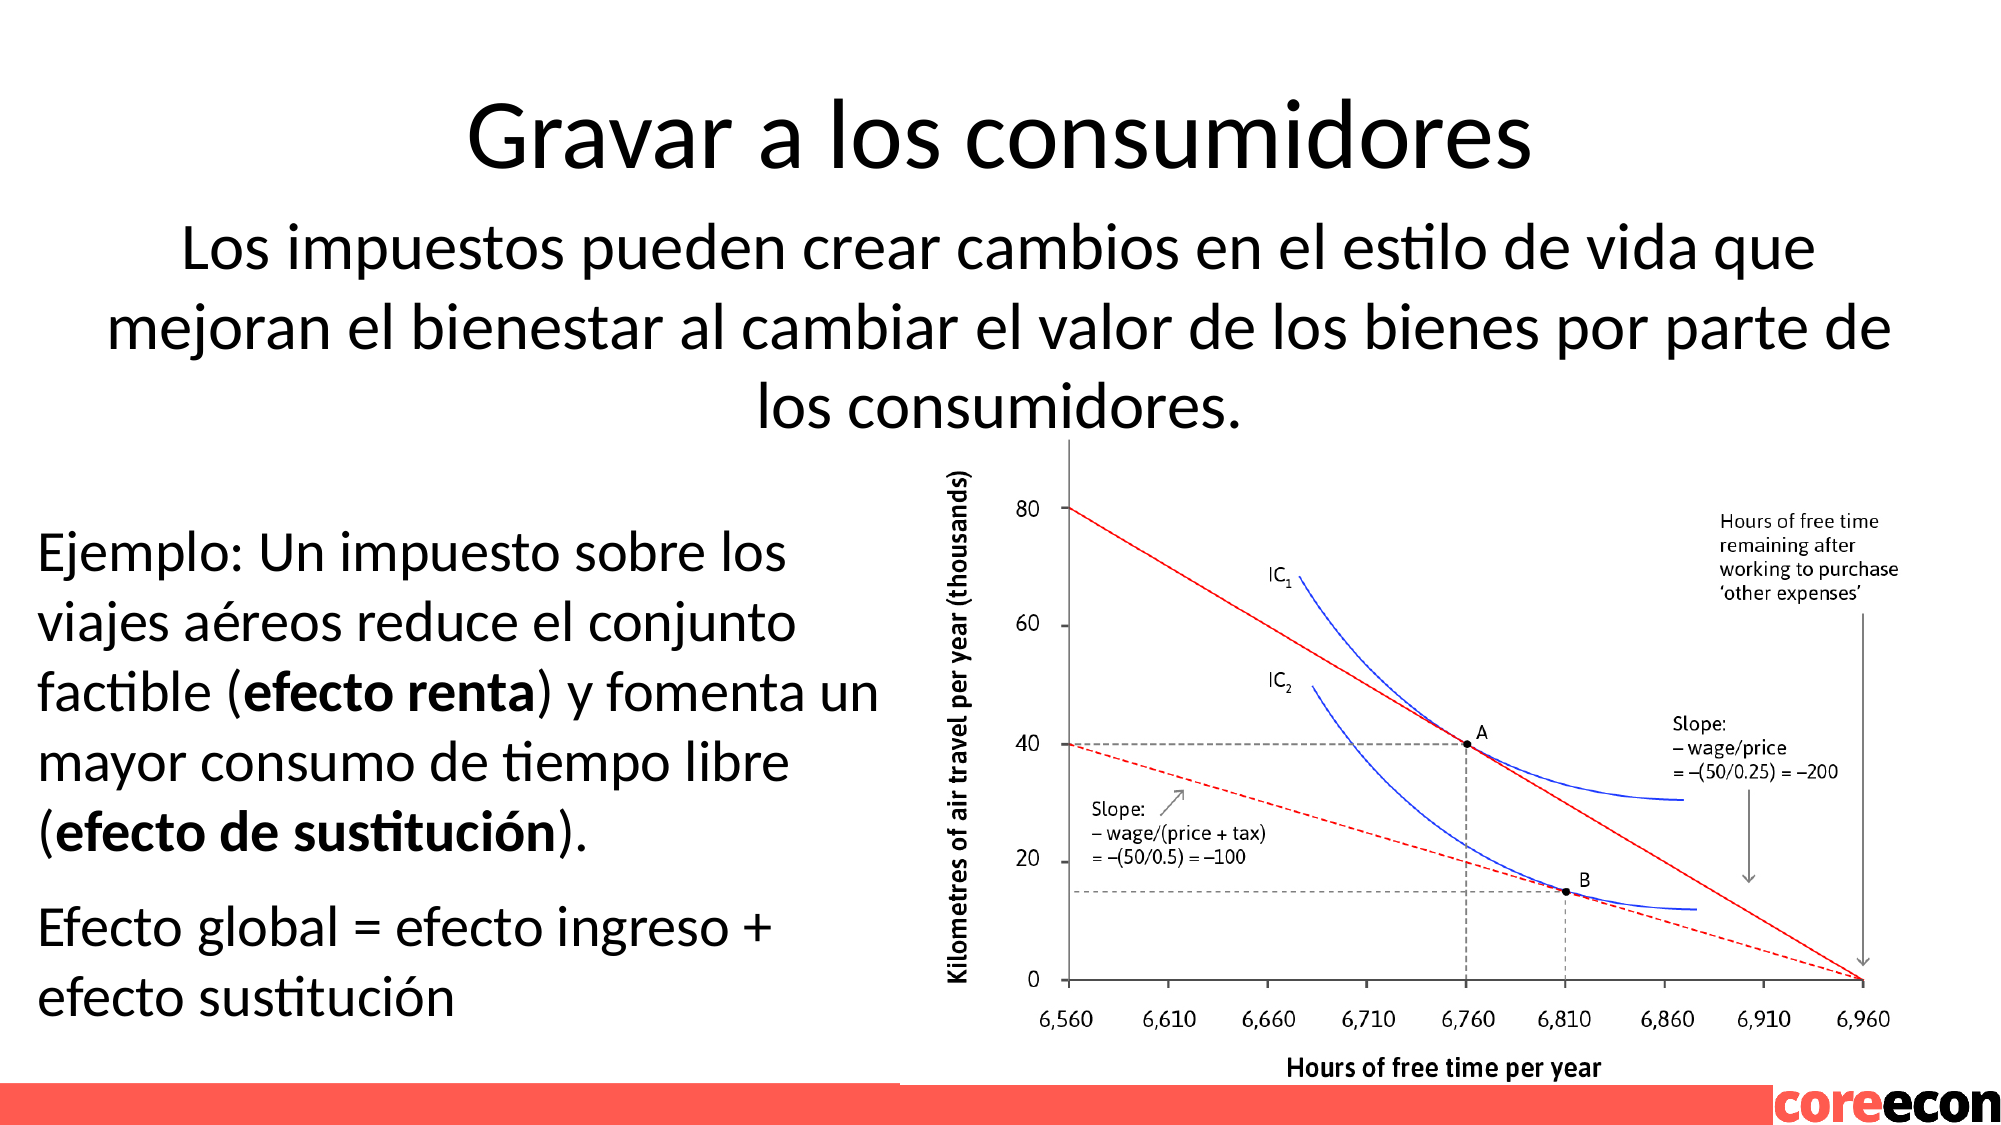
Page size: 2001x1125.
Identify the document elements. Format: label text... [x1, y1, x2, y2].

picture [900, 432, 2001, 1125]
text_box Ejemplo: Un impuesto sobre los viajes aéreos reduce el conjunto factible (efecto renta) y fomenta un mayor consumo de tiempo libre (efecto de sustitución). Efecto global = efecto ingreso + efecto sustitución [22, 506, 900, 1036]
title Gravar a los consumidores [137, 59, 1863, 195]
text_box Los impuestos pueden crear cambios en el estilo de vida que mejoran el bienestar al cambiar el valor de los bienes por parte de los consumidores. [47, 195, 1953, 450]
